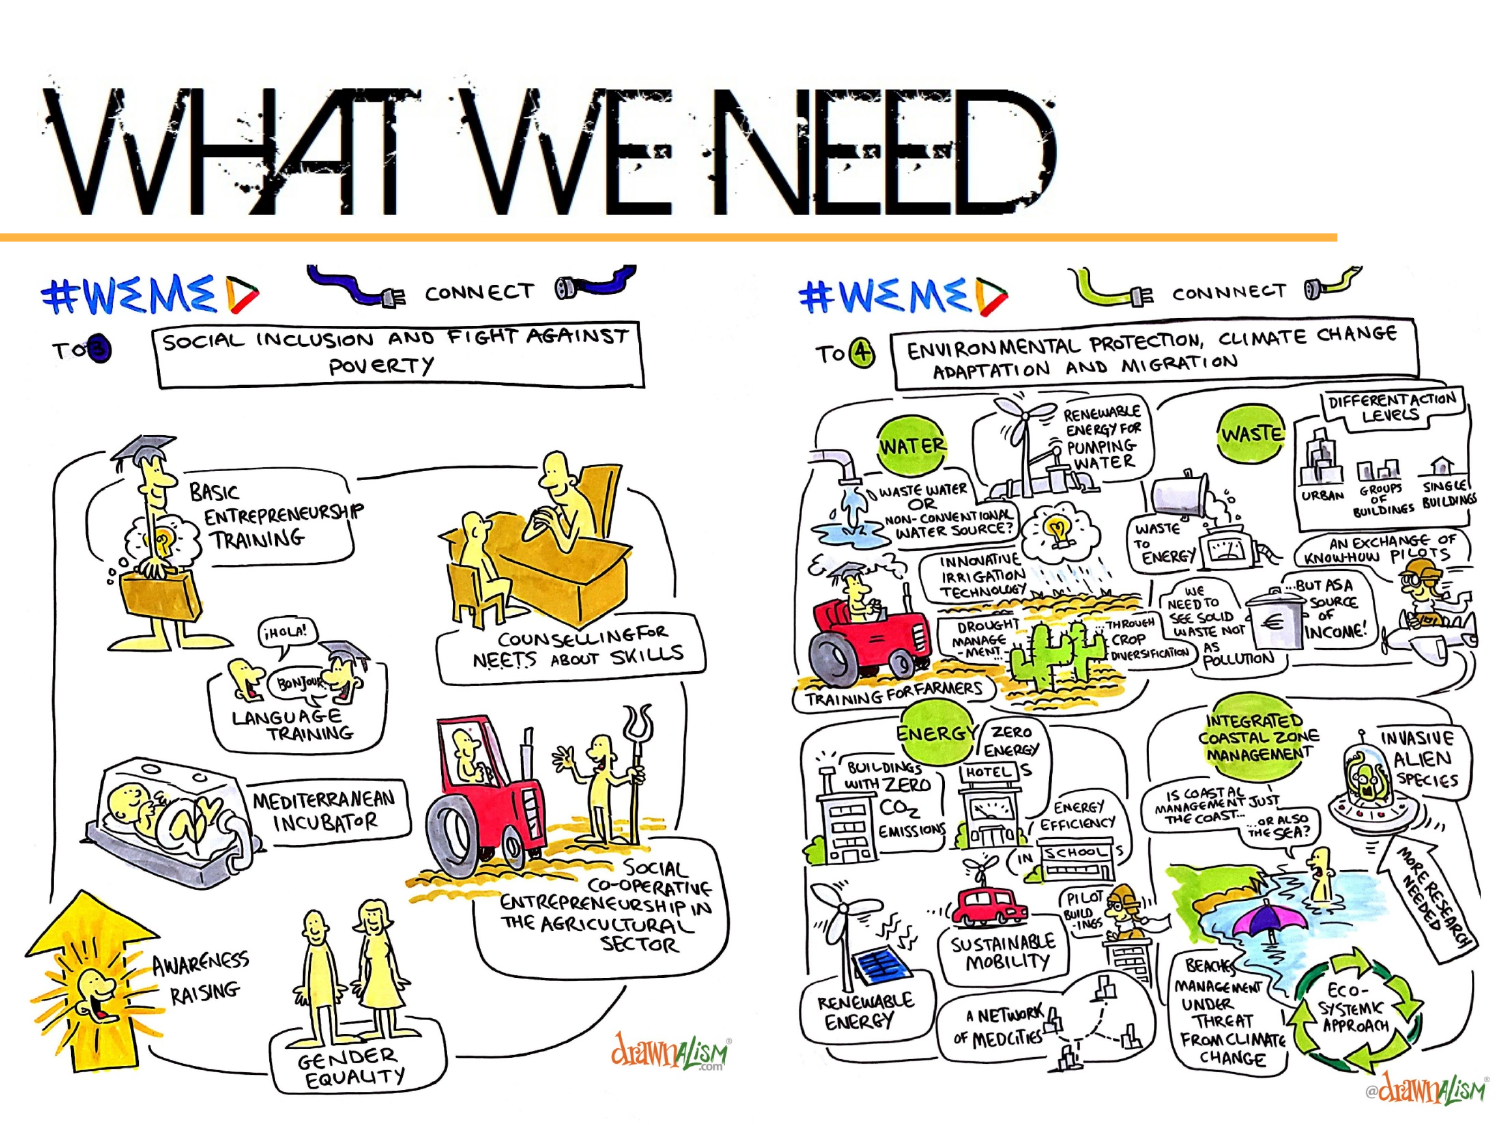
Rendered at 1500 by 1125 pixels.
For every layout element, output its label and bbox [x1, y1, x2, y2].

picture [0, 249, 769, 1125]
picture [37, 37, 1062, 226]
picture [774, 249, 1500, 1125]
